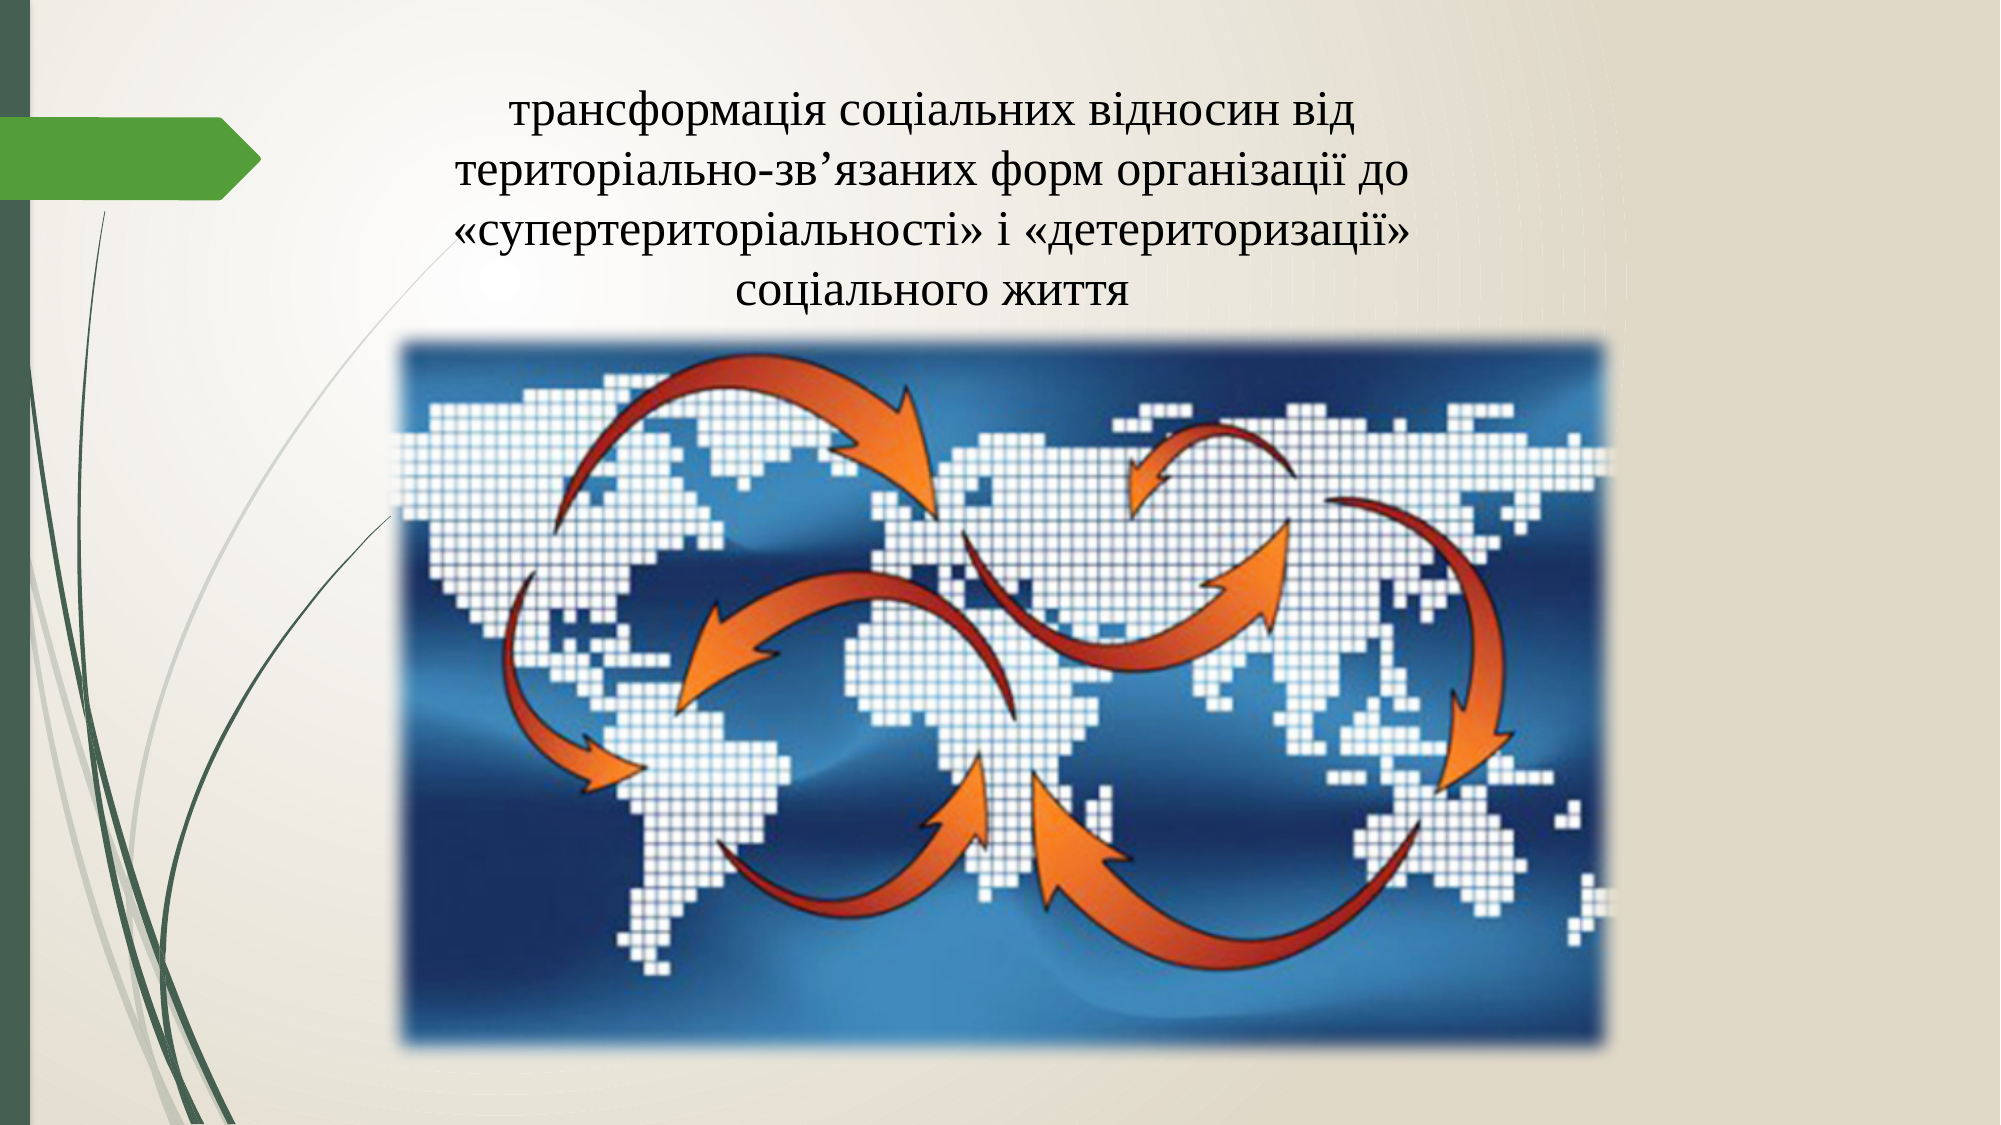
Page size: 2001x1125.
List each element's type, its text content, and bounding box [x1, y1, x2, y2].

text_box трансформація соціальних відносин від територіально-зв’язаних форм організації до «супертериторіальності» і «детериторизації» соціального життя [432, 67, 1433, 323]
picture [384, 325, 1622, 1064]
